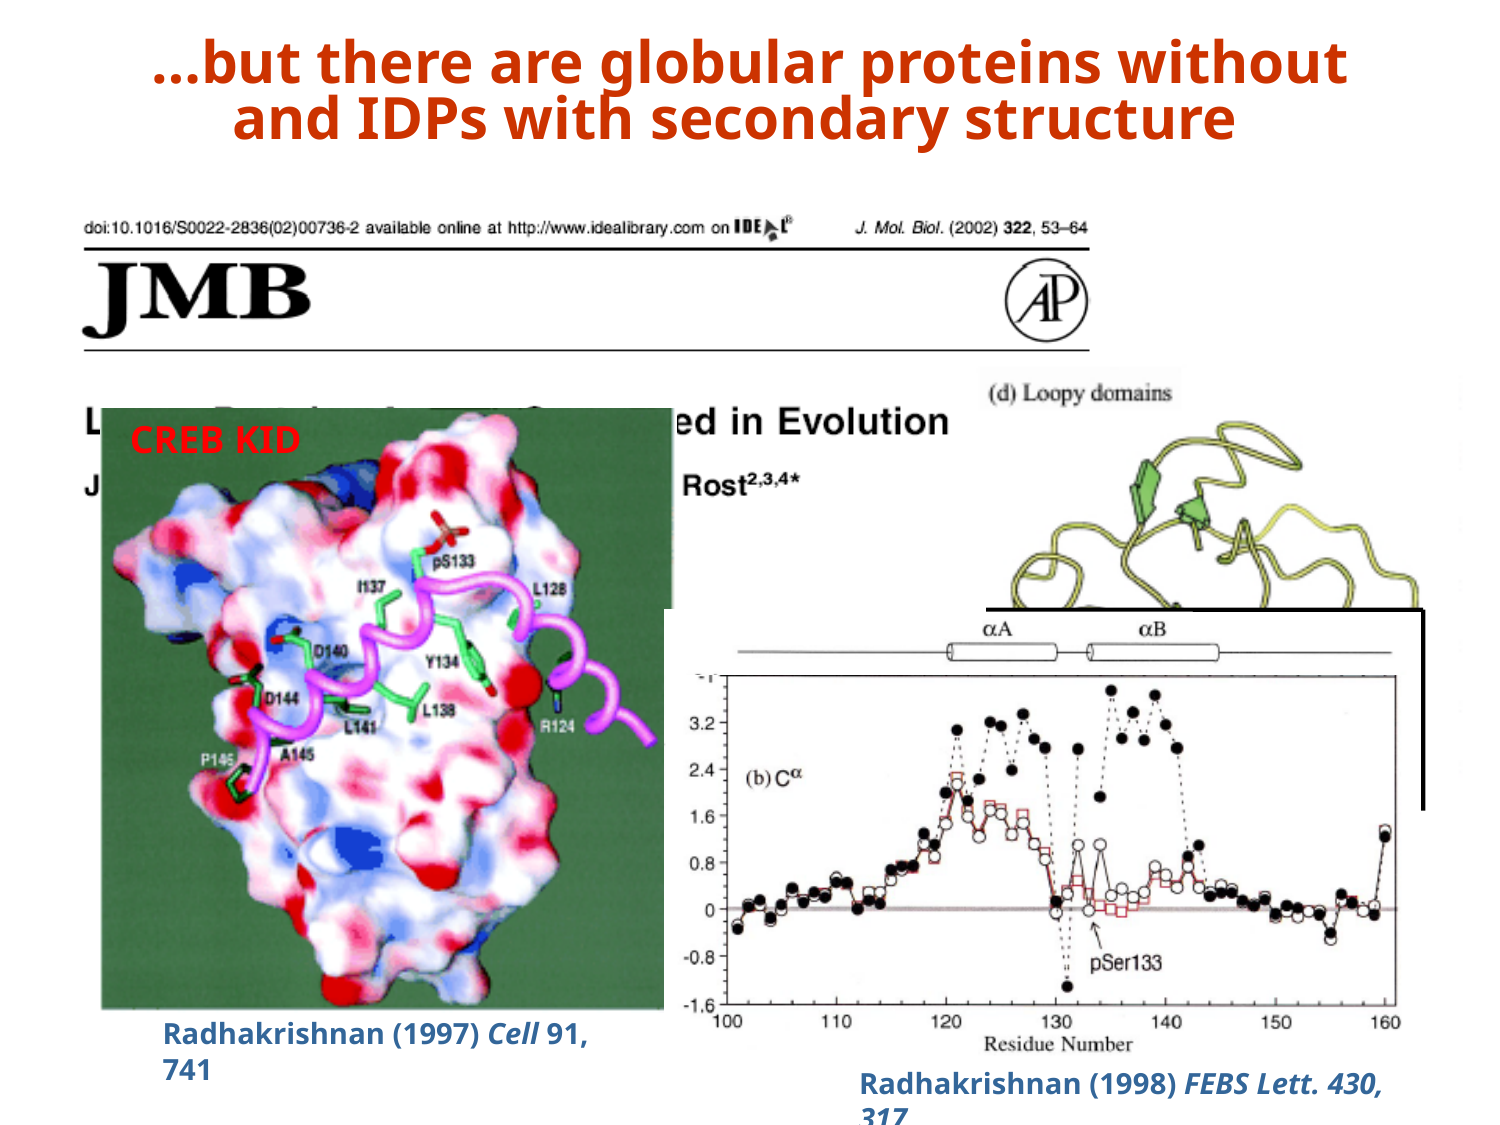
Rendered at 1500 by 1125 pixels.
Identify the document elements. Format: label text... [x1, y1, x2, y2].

text_box …but there are globular proteins without and IDPs with secondary structure [123, 30, 1376, 159]
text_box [100, 408, 1424, 1109]
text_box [64, 207, 1471, 808]
